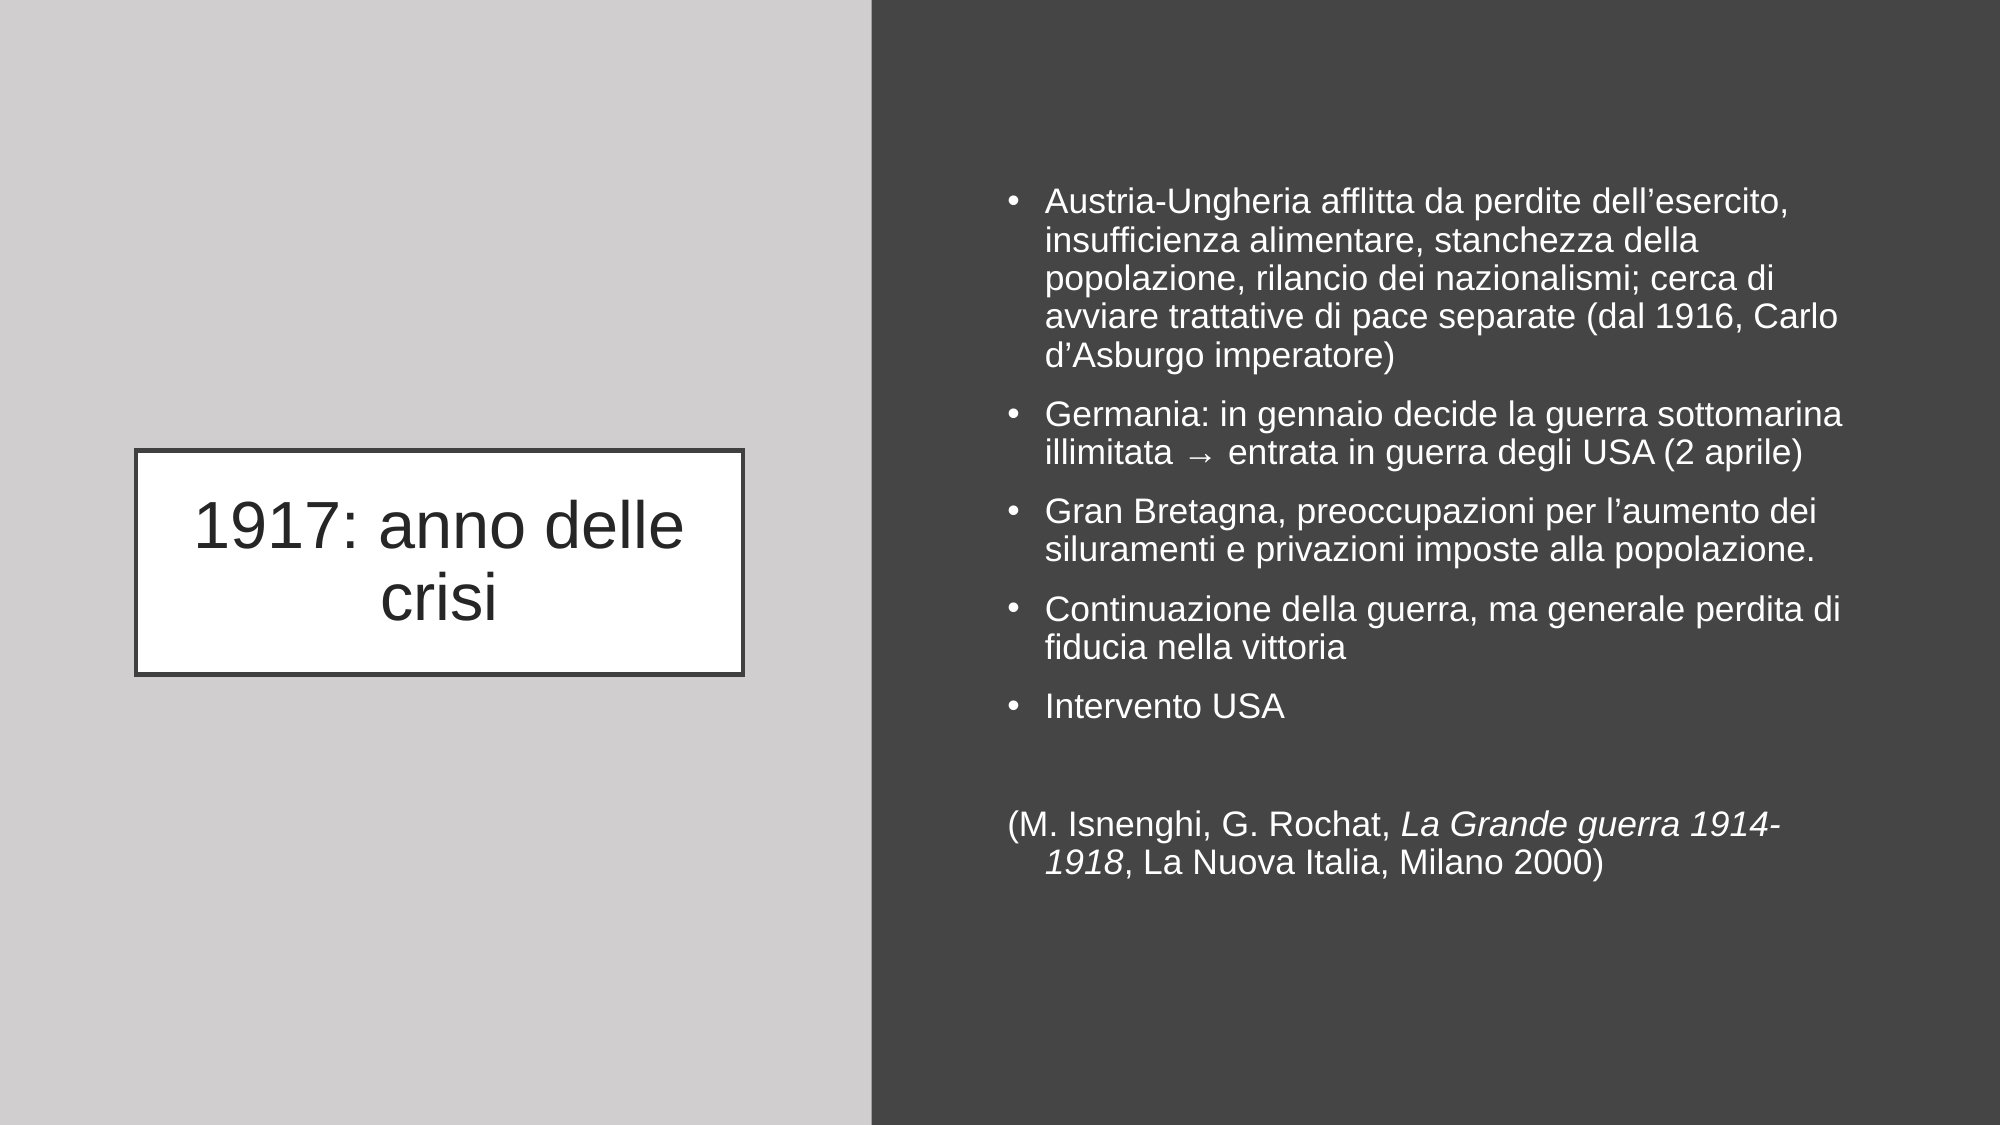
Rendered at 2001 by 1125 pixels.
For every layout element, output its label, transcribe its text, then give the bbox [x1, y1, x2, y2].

title 1917: anno delle crisi [136, 450, 743, 675]
list Austria-Ungheria afflitta da perdite dell’esercito, insufficienza alimentare, stanchezza della popolazione, rilancio dei nazionalismi; cerca di avviare trattative di pace separate (dal 1916, Carlo d’Asburgo imperatore) Germania: in gennaio decide la guerra sottomarina illimitata → entrata in guerra degli USA (2 aprile) Gran Bretagna, preoccupazioni per l’aumento dei siluramenti e privazioni imposte alla popolazione. Continuazione della guerra, ma generale perdita di fiducia nella vittoria Intervento USA (M. Isnenghi, G. Rochat, La Grande guerra 1914-1918, La Nuova Italia, Milano 2000) [992, 131, 1880, 994]
text_box [0, 0, 873, 1125]
